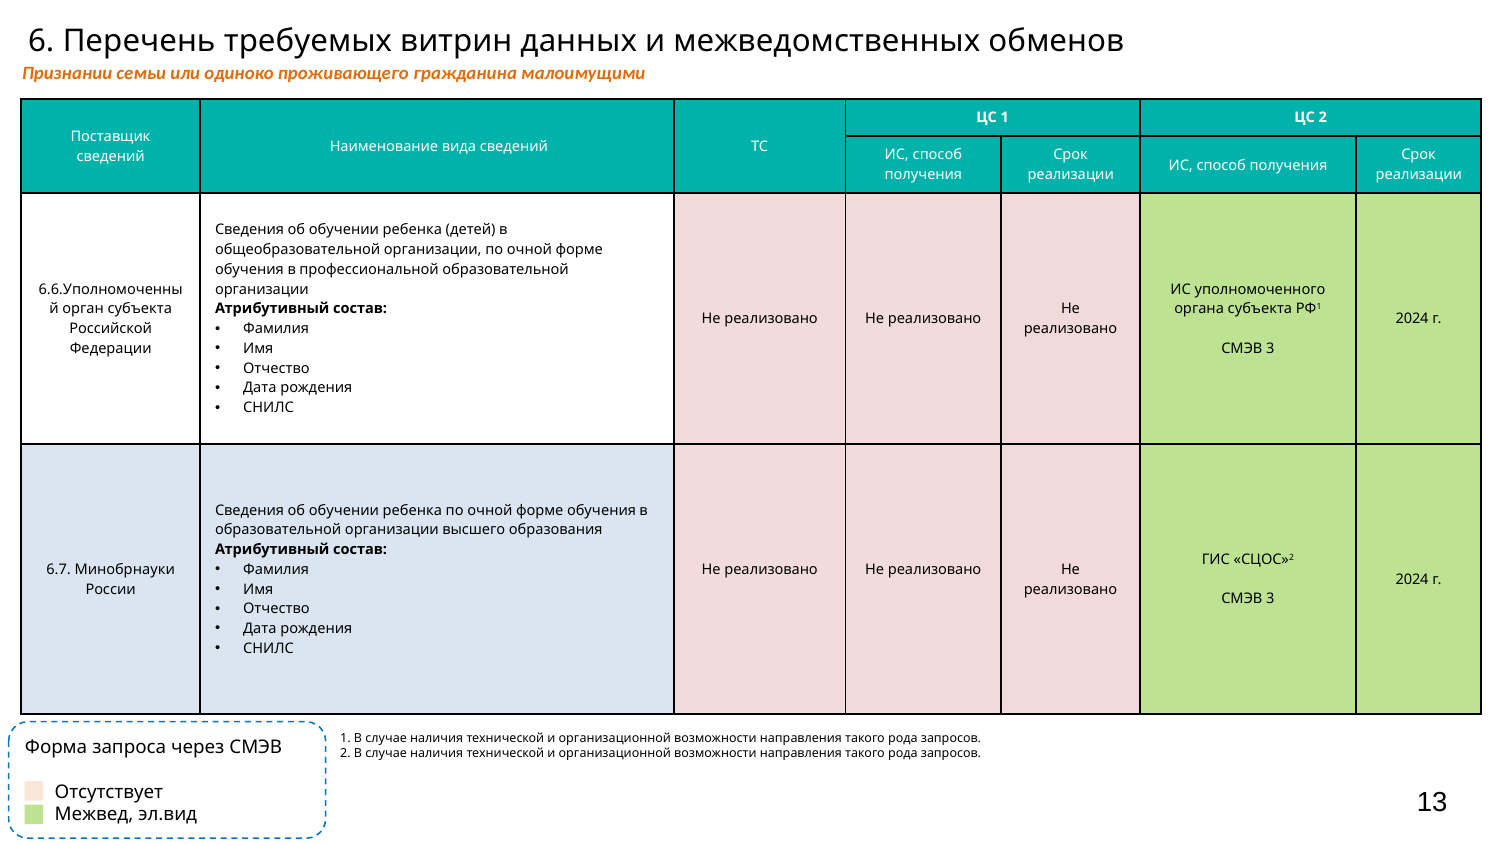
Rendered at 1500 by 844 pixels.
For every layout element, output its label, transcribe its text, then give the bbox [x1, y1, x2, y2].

table_cell 6.7. Минобрнауки России [22, 445, 199, 713]
text_box 1. В случае наличия технической и организационной возможности направления такого рода запросов. 2. В случае наличия технической и организационной возможности направления такого рода запросов. [325, 722, 1397, 768]
table_header Наименование вида сведений [201, 100, 673, 192]
table_cell Срок реализации [1357, 137, 1480, 192]
slide_number 13 [1416, 778, 1488, 824]
table_cell 2024 г. [1357, 445, 1480, 713]
table_cell Не реализовано [1002, 194, 1139, 443]
table_cell Не реализовано [675, 194, 845, 443]
table_header ЦС 2 [1141, 100, 1480, 135]
title 6. Перечень требуемых витрин данных и межведомственных обменов [28, 20, 1389, 58]
table_cell 6.6.Уполномоченный орган субъекта Российской Федерации [22, 194, 199, 443]
table_cell Не реализовано [675, 445, 845, 713]
text_box [8, 721, 326, 839]
table_header ЦС 1 [846, 100, 1139, 135]
table_header Поставщик сведений [22, 100, 199, 192]
table_cell ИС, способ получения [1141, 137, 1355, 192]
text_box Признании семьи или одиноко проживающего гражданина малоимущими [7, 53, 1181, 91]
table_cell ГИС «СЦОС»2 СМЭВ 3 [1141, 445, 1355, 713]
table_cell ИС, способ получения [846, 137, 1000, 192]
table_cell 2024 г. [1357, 194, 1480, 443]
table_cell Срок реализации [1002, 137, 1139, 192]
table_cell Не реализовано [846, 194, 1000, 443]
table_header ТС [675, 100, 845, 192]
table_cell Не реализовано [846, 445, 1000, 713]
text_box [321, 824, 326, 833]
table_cell Сведения об обучении ребенка по очной форме обучения в образовательной организации высшего образования Атрибутивный состав: Фамилия Имя Отчество Дата рождения СНИЛС [201, 445, 673, 713]
table_cell Не реализовано [1002, 445, 1139, 713]
table_cell ИС уполномоченного органа субъекта РФ1 СМЭВ 3 [1141, 194, 1355, 443]
table_cell Сведения об обучении ребенка (детей) в общеобразовательной организации, по очной форме обучения в профессиональной образовательной организации Атрибутивный состав: Фамилия Имя Отчество Дата рождения СНИЛС [201, 194, 673, 443]
